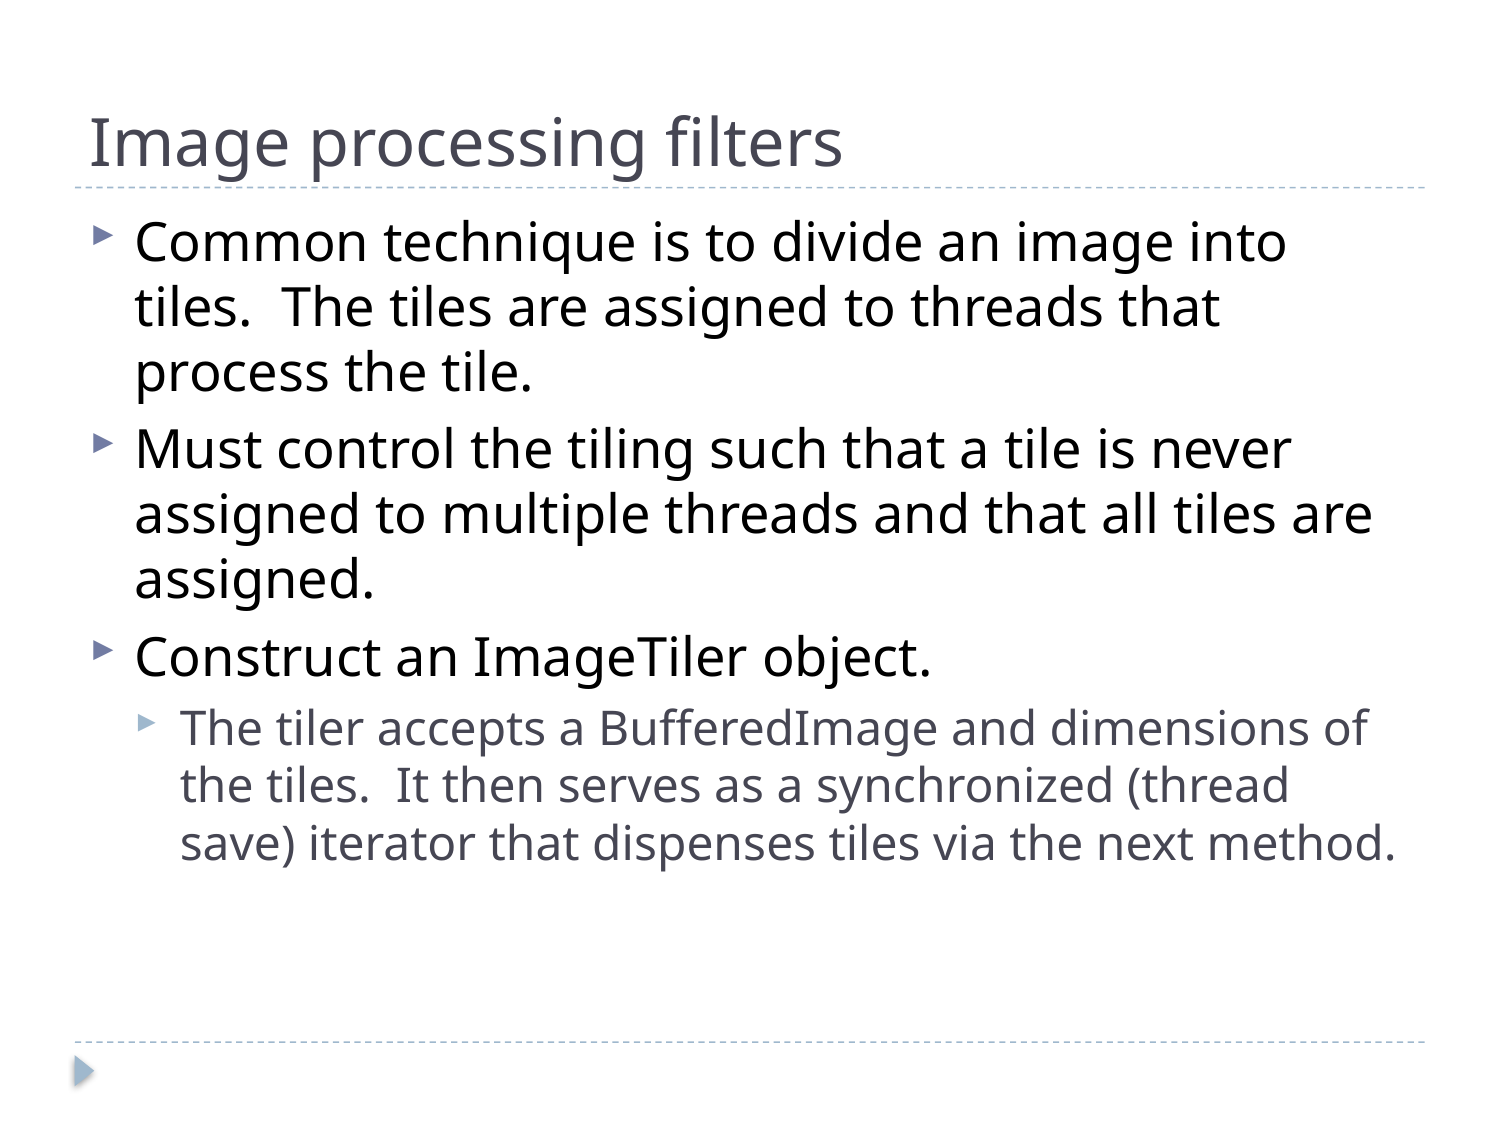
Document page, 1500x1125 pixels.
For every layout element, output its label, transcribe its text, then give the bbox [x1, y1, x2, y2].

list Common technique is to divide an image into tiles. The tiles are assigned to threads that process the tile. Must control the tiling such that a tile is never assigned to multiple threads and that all tiles are assigned. Construct an ImageTiler object. The tiler accepts a BufferedImage and dimensions of the tiles. It then serves as a synchronized (thread save) iterator that dispenses tiles via the next method. [75, 200, 1425, 1010]
title Image processing filters [75, 24, 1425, 188]
